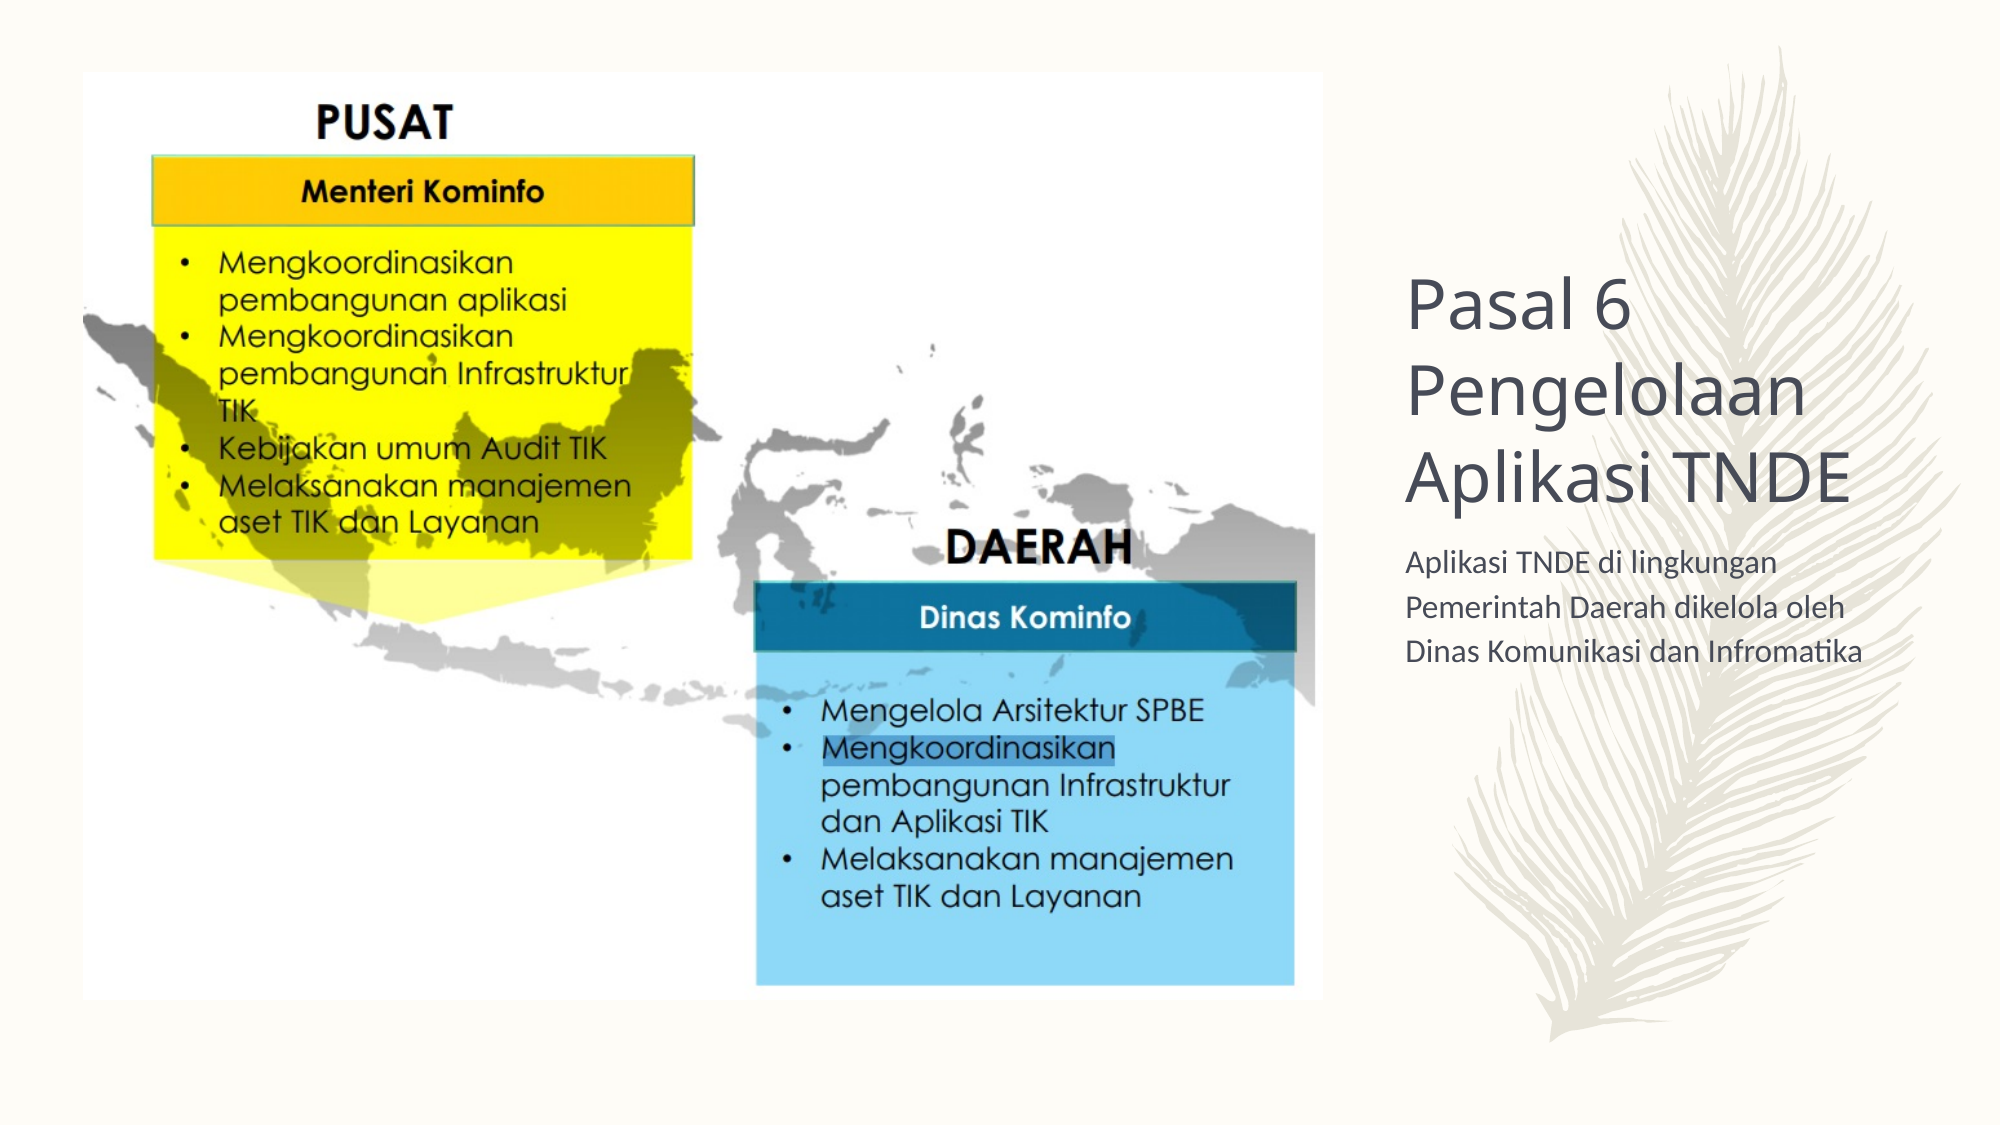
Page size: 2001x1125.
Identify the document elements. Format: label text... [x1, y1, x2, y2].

list Aplikasi TNDE di lingkungan Pemerintah Daerah dikelola oleh Dinas Komunikasi dan Infromatika [1390, 528, 1920, 1000]
title Pasal 6 Pengelolaan Aplikasi TNDE [1390, 246, 1920, 524]
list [83, 72, 1323, 1001]
